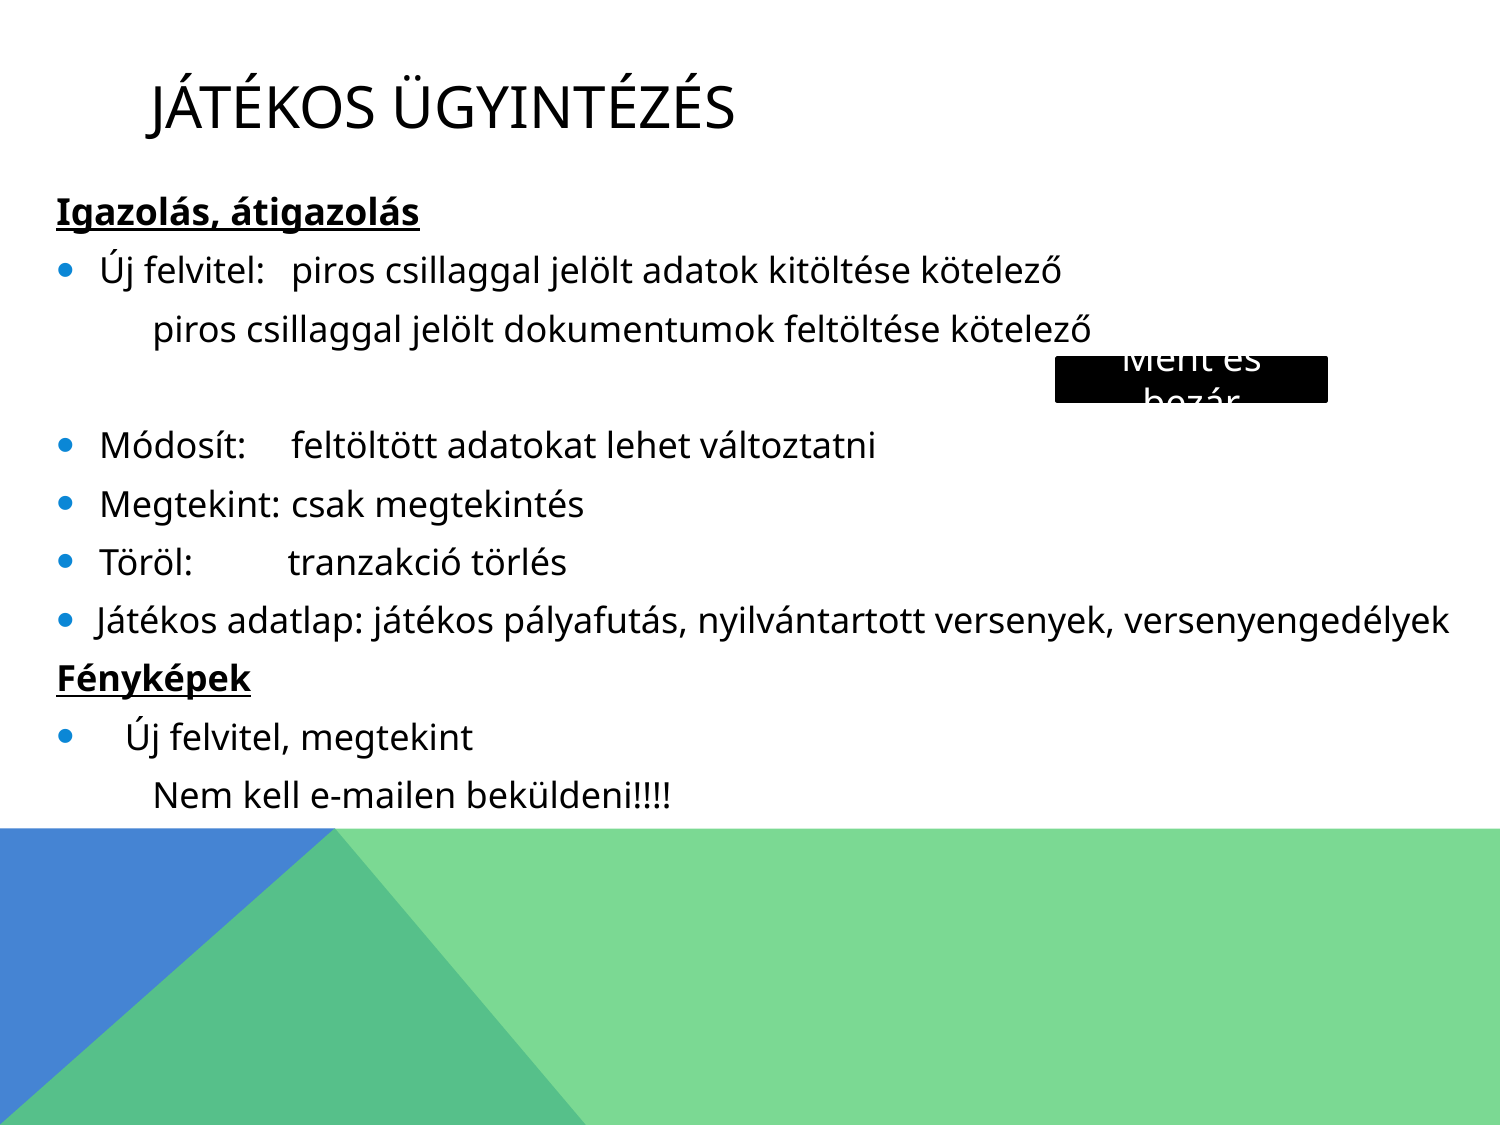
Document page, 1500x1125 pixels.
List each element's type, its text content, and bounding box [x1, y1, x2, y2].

title Játékos ügyintézés [135, 60, 1369, 150]
list Igazolás, átigazolás Új felvitel: piros csillaggal jelölt adatok kitöltése kötelező piros csillaggal jelölt dokumentumok feltöltése kötelező Módosít: feltöltött adatokat lehet változtatni Megtekint: csak megtekintés Töröl: tranzakció törlés Játékos adatlap: játékos pályafutás, nyilvántartott versenyek, versenyengedélyek Fényképek Új felvitel, megtekint Nem kell e-mailen beküldeni!!!! [41, 180, 1471, 870]
text_box Ment és bezár [1055, 356, 1328, 403]
